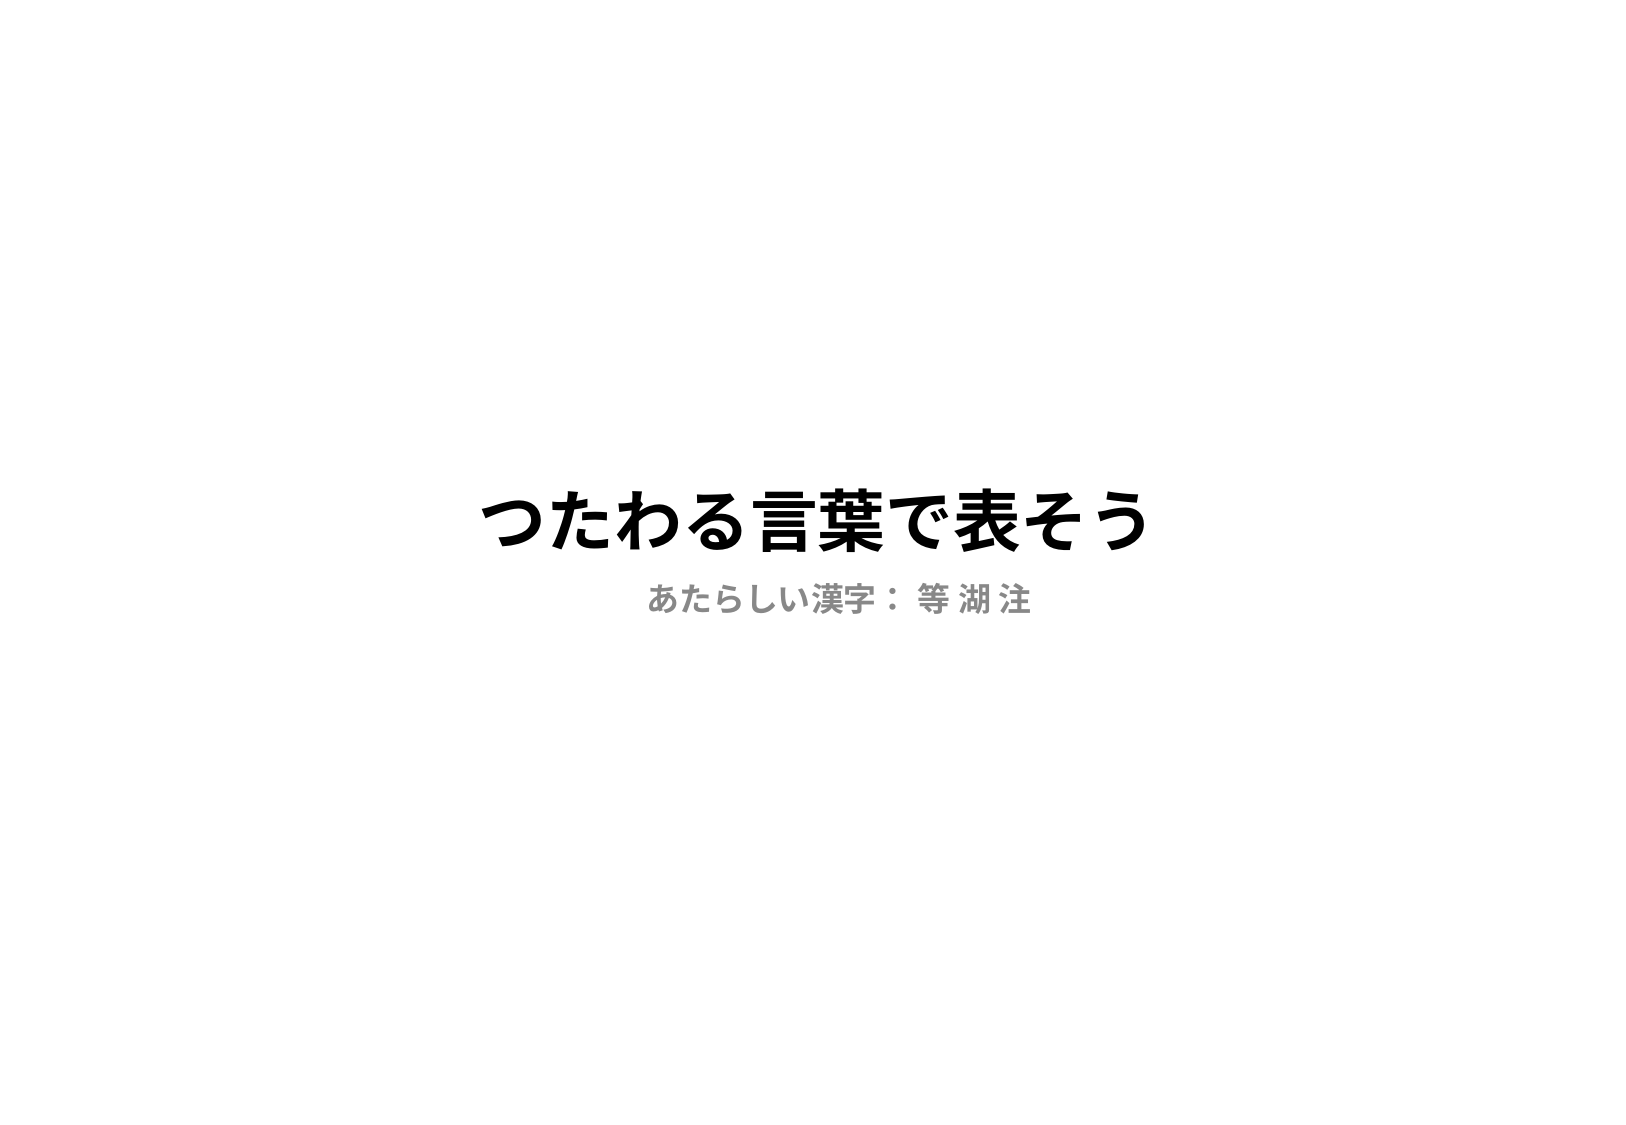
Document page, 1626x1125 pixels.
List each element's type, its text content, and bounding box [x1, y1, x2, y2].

title つたわる言葉で表そう [256, 471, 1379, 563]
list あたらしい漢字： 等 湖 注 [256, 570, 1379, 626]
